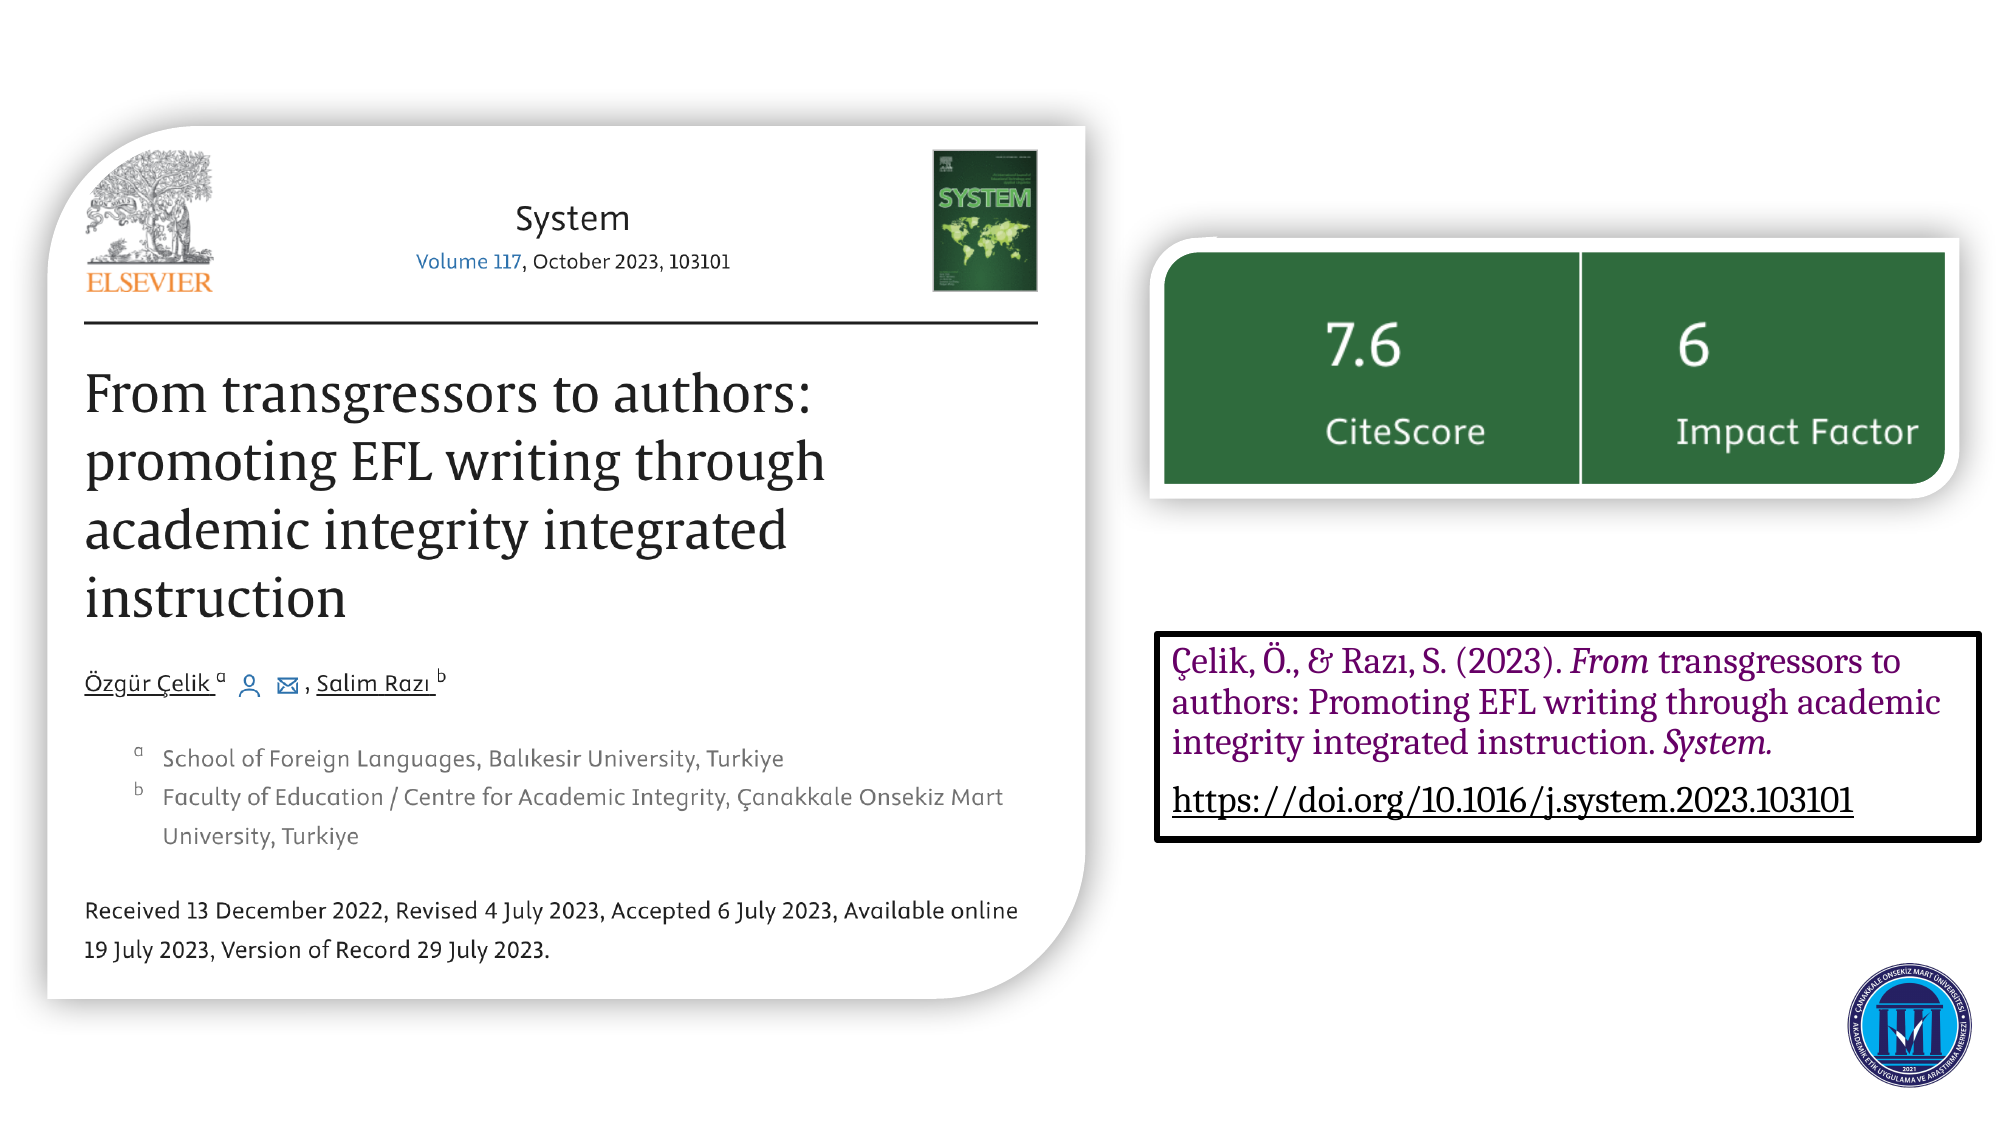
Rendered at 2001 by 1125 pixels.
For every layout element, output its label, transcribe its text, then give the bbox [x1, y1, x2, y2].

list Çelik, Ö., & Razı, S. (2023). From transgressors to authors: Promoting EFL writing through academic integrity integrated instruction. System. https://doi.org/10.1016/j.system.2023.103101 [1157, 633, 1979, 840]
picture [54, 133, 1079, 992]
picture [1835, 963, 1979, 1107]
picture [1156, 245, 1953, 492]
